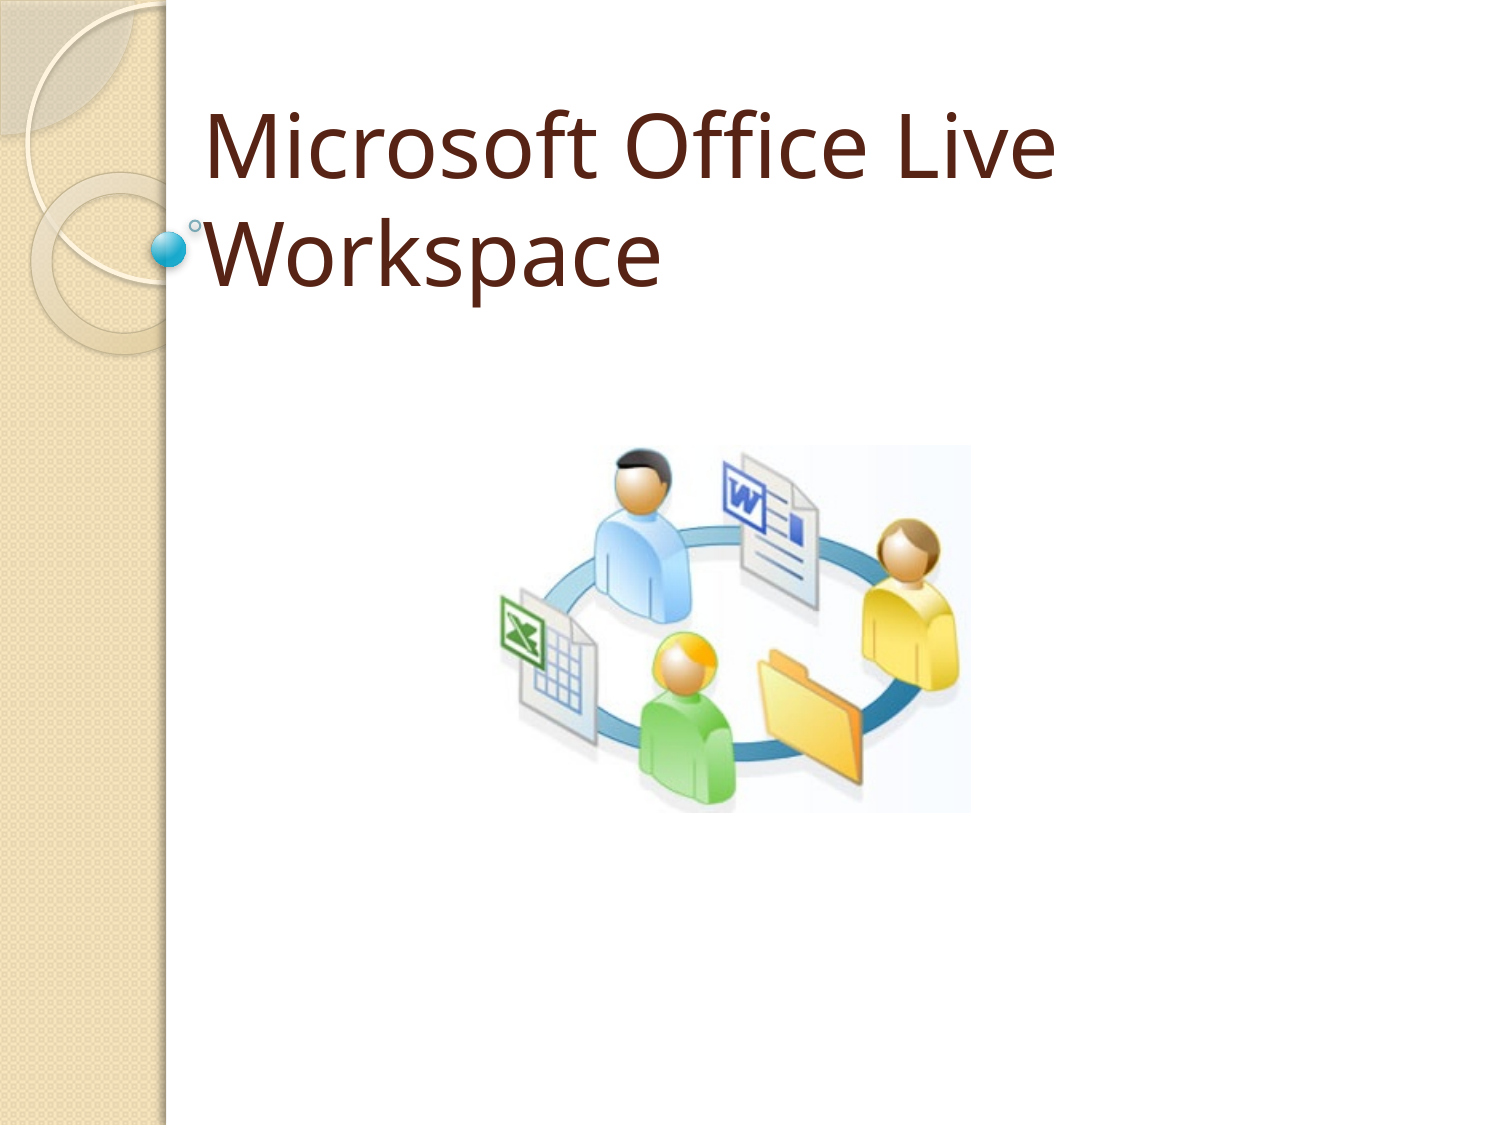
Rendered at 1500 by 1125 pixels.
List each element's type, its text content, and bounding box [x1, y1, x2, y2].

title Microsoft Office Live Workspace [187, 70, 1500, 312]
picture [491, 445, 972, 813]
